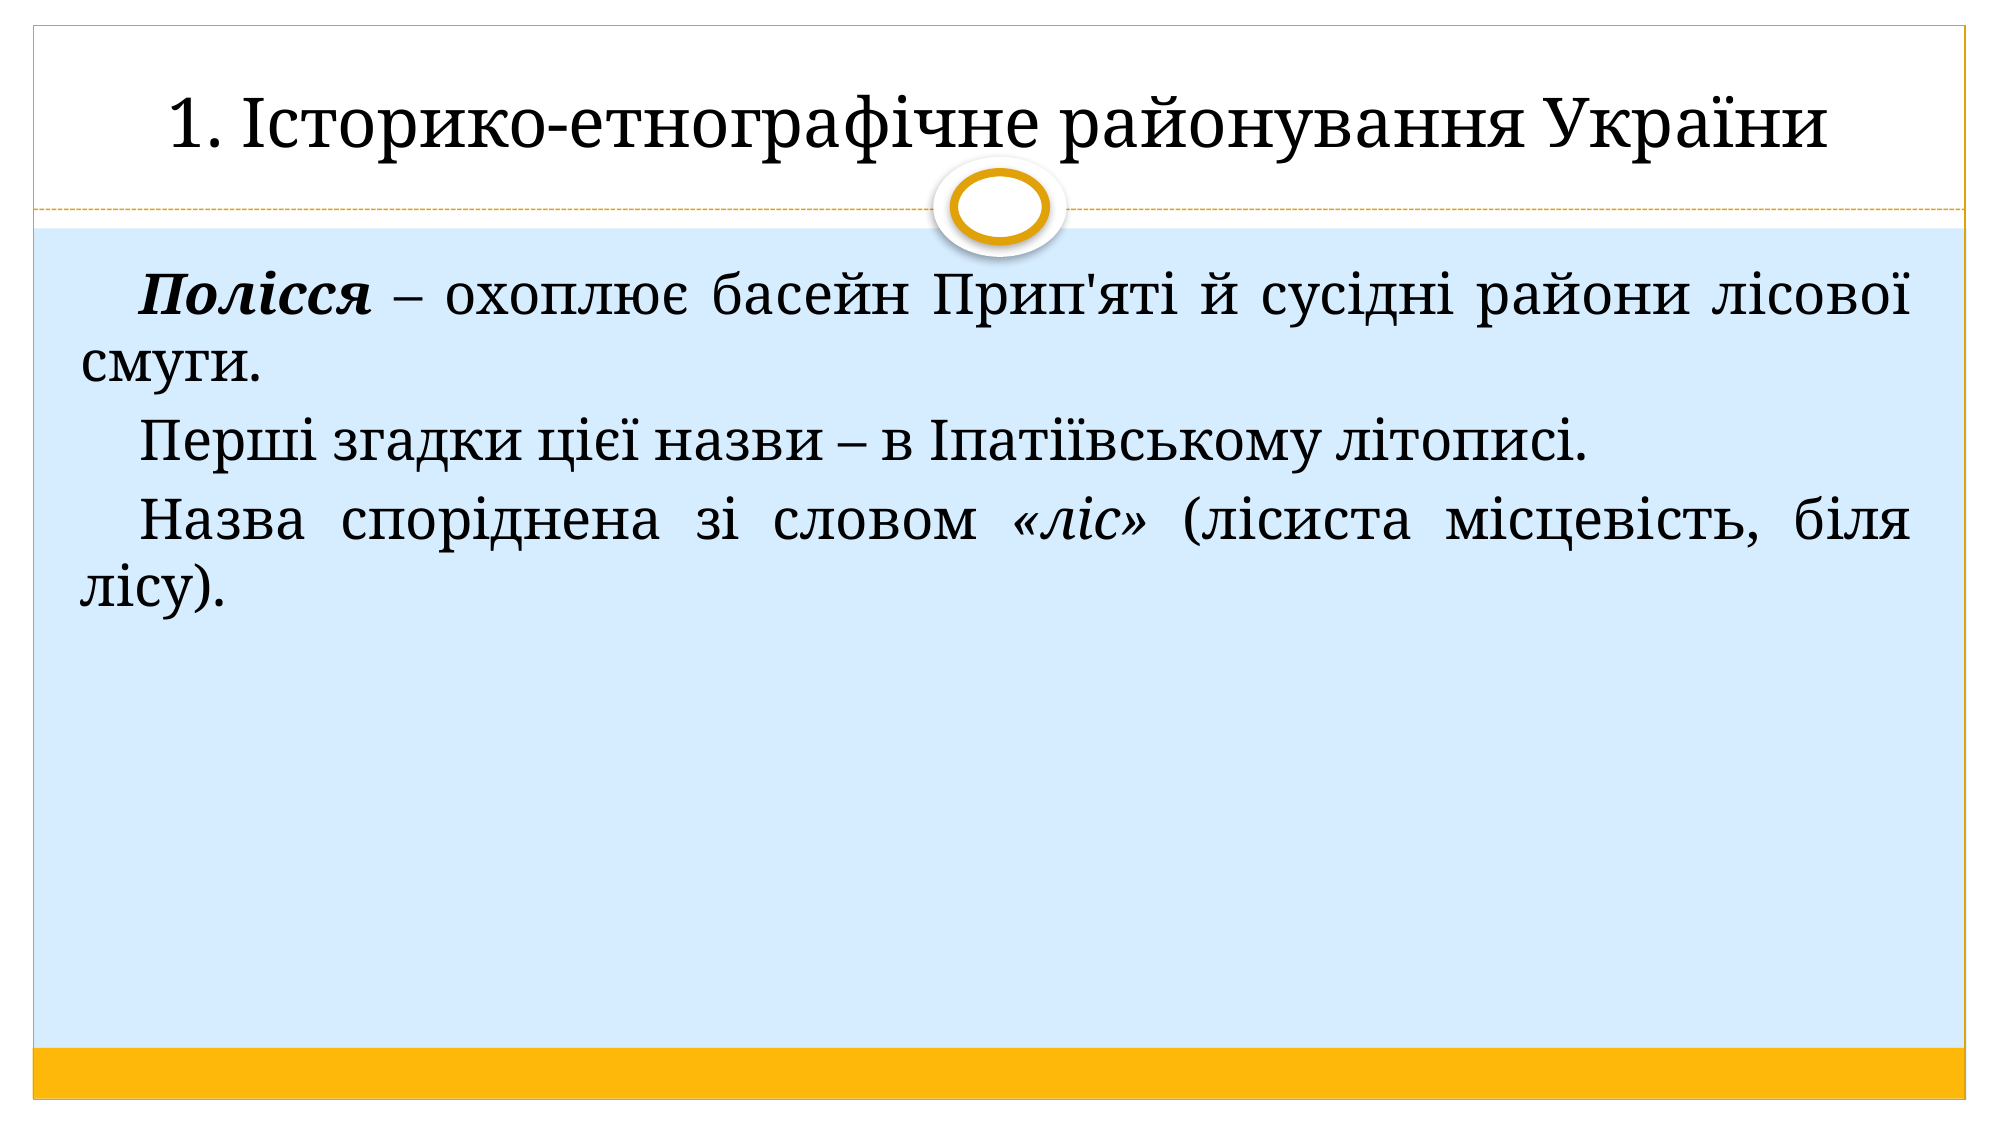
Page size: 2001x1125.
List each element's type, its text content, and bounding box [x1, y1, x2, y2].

title 1. Історико-етнографічне районування України [66, 37, 1933, 252]
list Полісся – охоплює басейн Прип'яті й сусідні райони лісової смуги. Перші згадки цієї назви – в Іпатіївському літописі. Назва споріднена зі словом «ліс» (лісиста місцевість, біля лісу). [66, 250, 1926, 1001]
